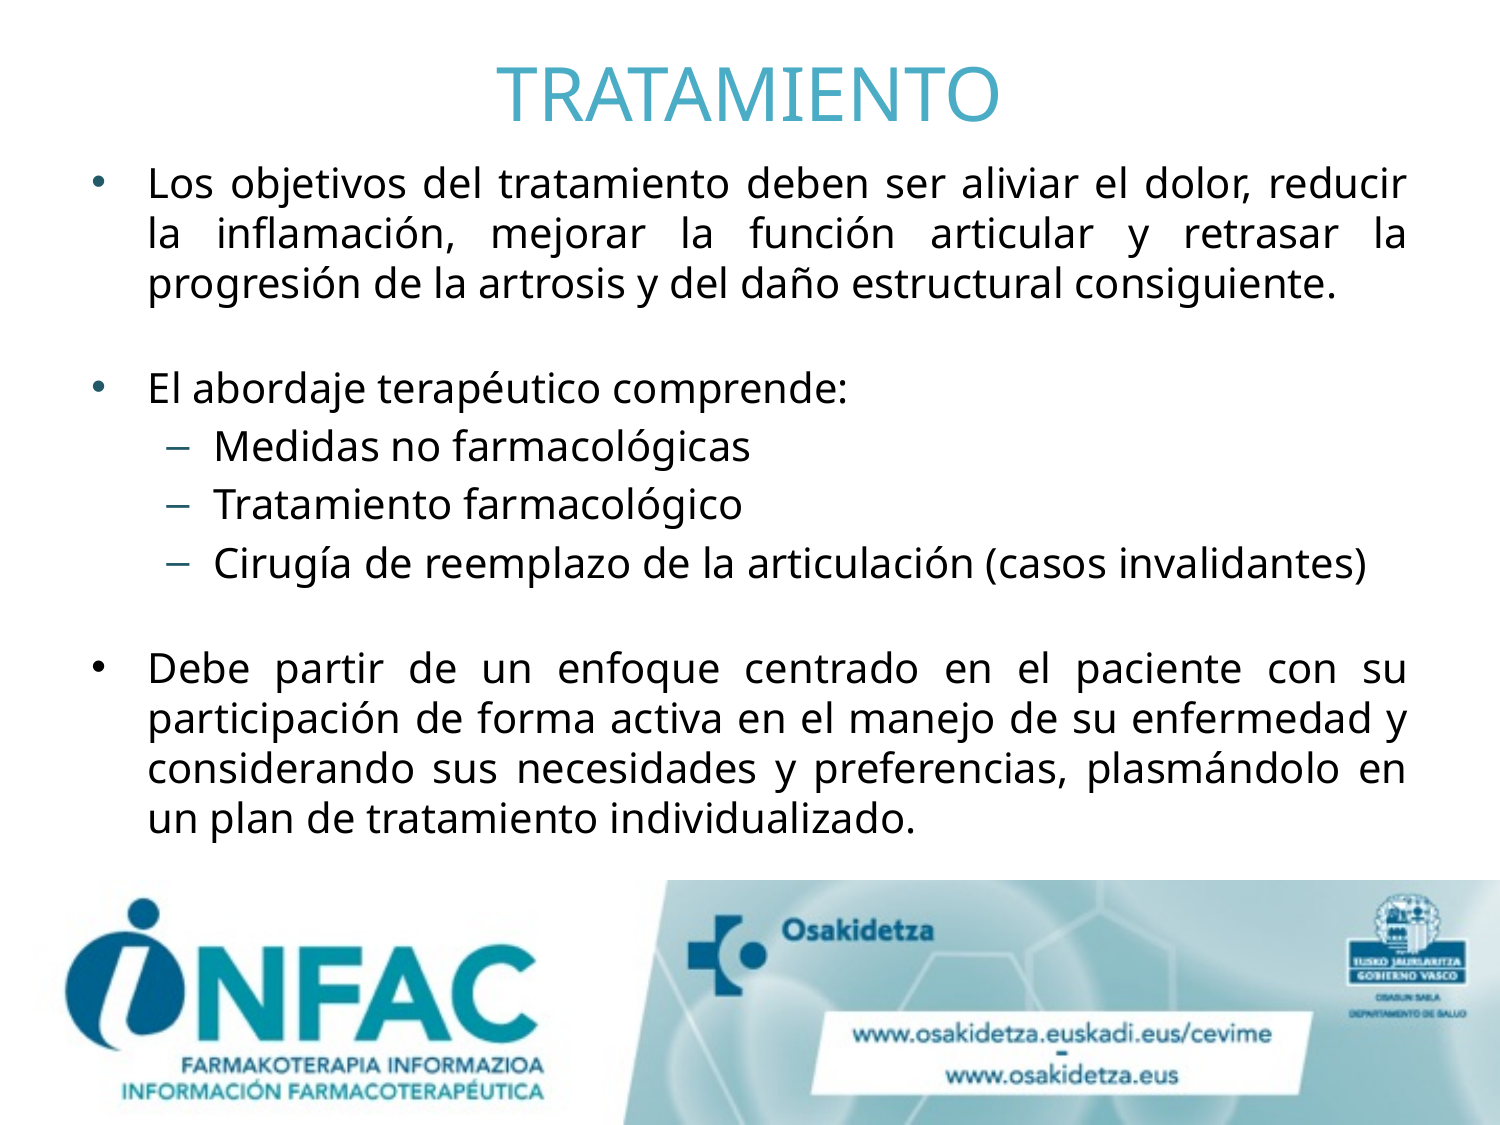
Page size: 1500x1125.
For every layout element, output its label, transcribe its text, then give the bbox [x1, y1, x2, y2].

picture [1, 880, 1500, 1125]
title TRATAMIENTO [75, 0, 1425, 183]
list Los objetivos del tratamiento deben ser aliviar el dolor, reducir la inflamación, mejorar la función articular y retrasar la progresión de la artrosis y del daño estructural consiguiente. El abordaje terapéutico comprende: Medidas no farmacológicas Tratamiento farmacológico Cirugía de reemplazo de la articulación (casos invalidantes) Debe partir de un enfoque centrado en el paciente con su participación de forma activa en el manejo de su enfermedad y considerando sus necesidades y preferencias, plasmándolo en un plan de tratamiento individualizado. [76, 149, 1424, 988]
